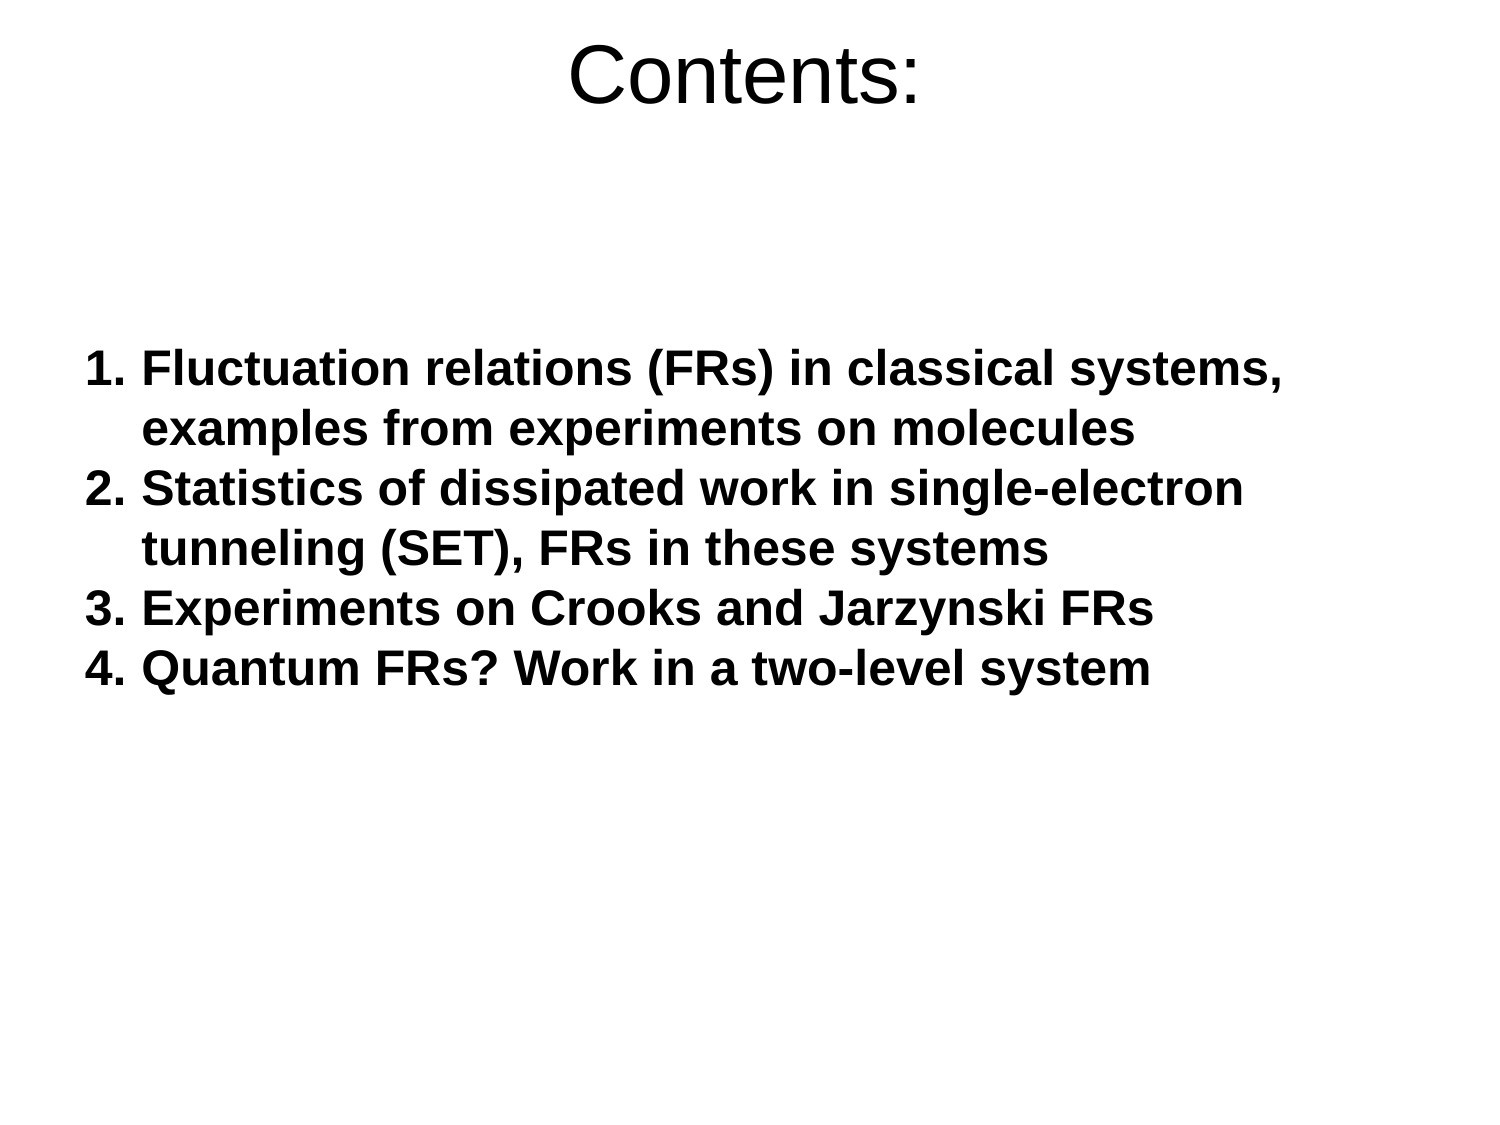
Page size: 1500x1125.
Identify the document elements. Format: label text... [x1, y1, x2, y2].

title Contents: [70, 0, 1421, 164]
text_box Fluctuation relations (FRs) in classical systems, examples from experiments on molecules Statistics of dissipated work in single-electron tunneling (SET), FRs in these systems Experiments on Crooks and Jarzynski FRs Quantum FRs? Work in a two-level system [70, 328, 1430, 703]
